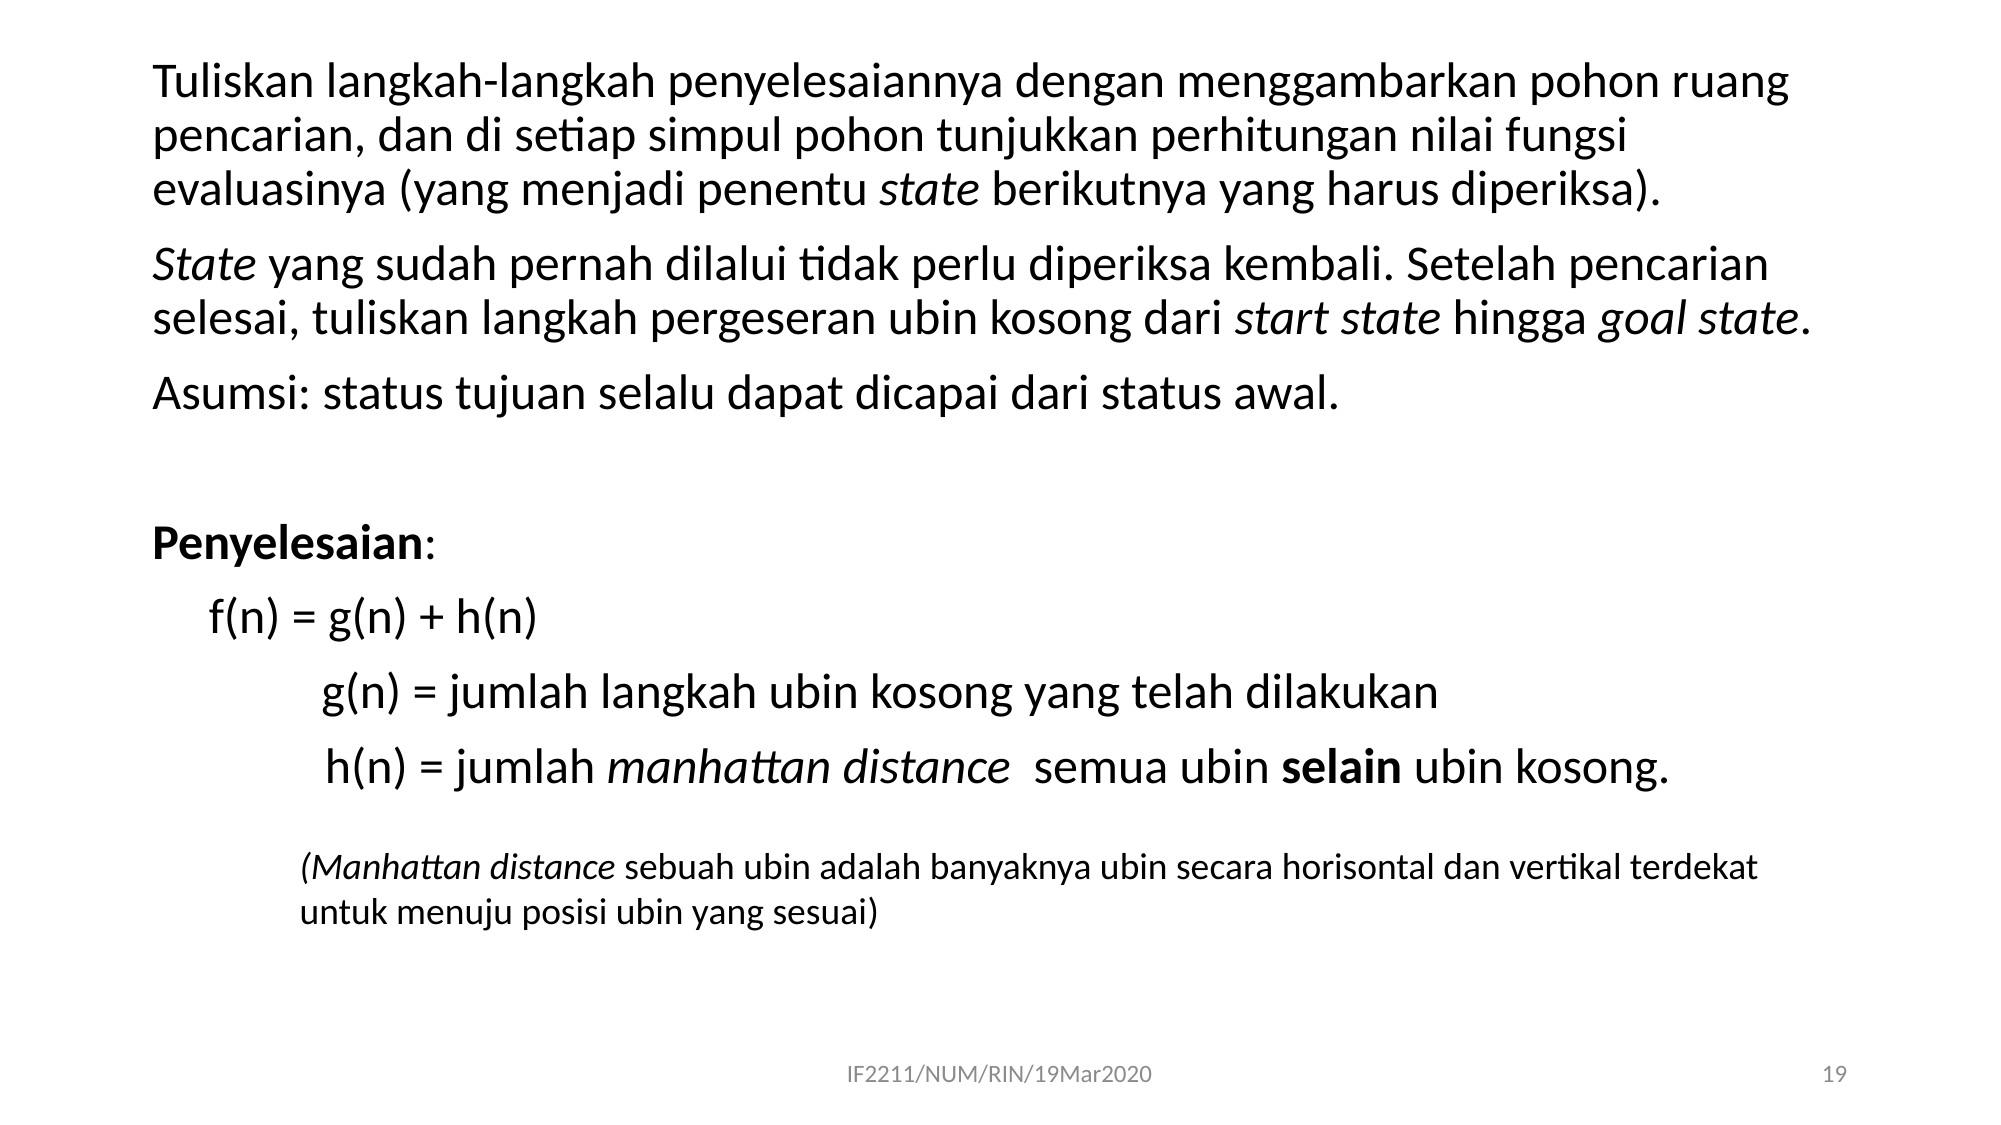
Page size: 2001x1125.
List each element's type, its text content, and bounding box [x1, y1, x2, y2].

text_box (Manhattan distance sebuah ubin adalah banyaknya ubin secara horisontal dan vertikal terdekat untuk menuju posisi ubin yang sesuai) [284, 834, 1826, 940]
list Tuliskan langkah-langkah penyelesaiannya dengan menggambarkan pohon ruang pencarian, dan di setiap simpul pohon tunjukkan perhitungan nilai fungsi evaluasinya (yang menjadi penentu state berikutnya yang harus diperiksa). State yang sudah pernah dilalui tidak perlu diperiksa kembali. Setelah pencarian selesai, tuliskan langkah pergeseran ubin kosong dari start state hingga goal state. Asumsi: status tujuan selalu dapat dicapai dari status awal. Penyelesaian: f(n) = g(n) + h(n) g(n) = jumlah langkah ubin kosong yang telah dilakukan h(n) = jumlah manhattan distance semua ubin selain ubin kosong. [137, 47, 1863, 1020]
slide_number 19 [1412, 1042, 1863, 1103]
footer IF2211/NUM/RIN/19Mar2020 [662, 1042, 1338, 1103]
